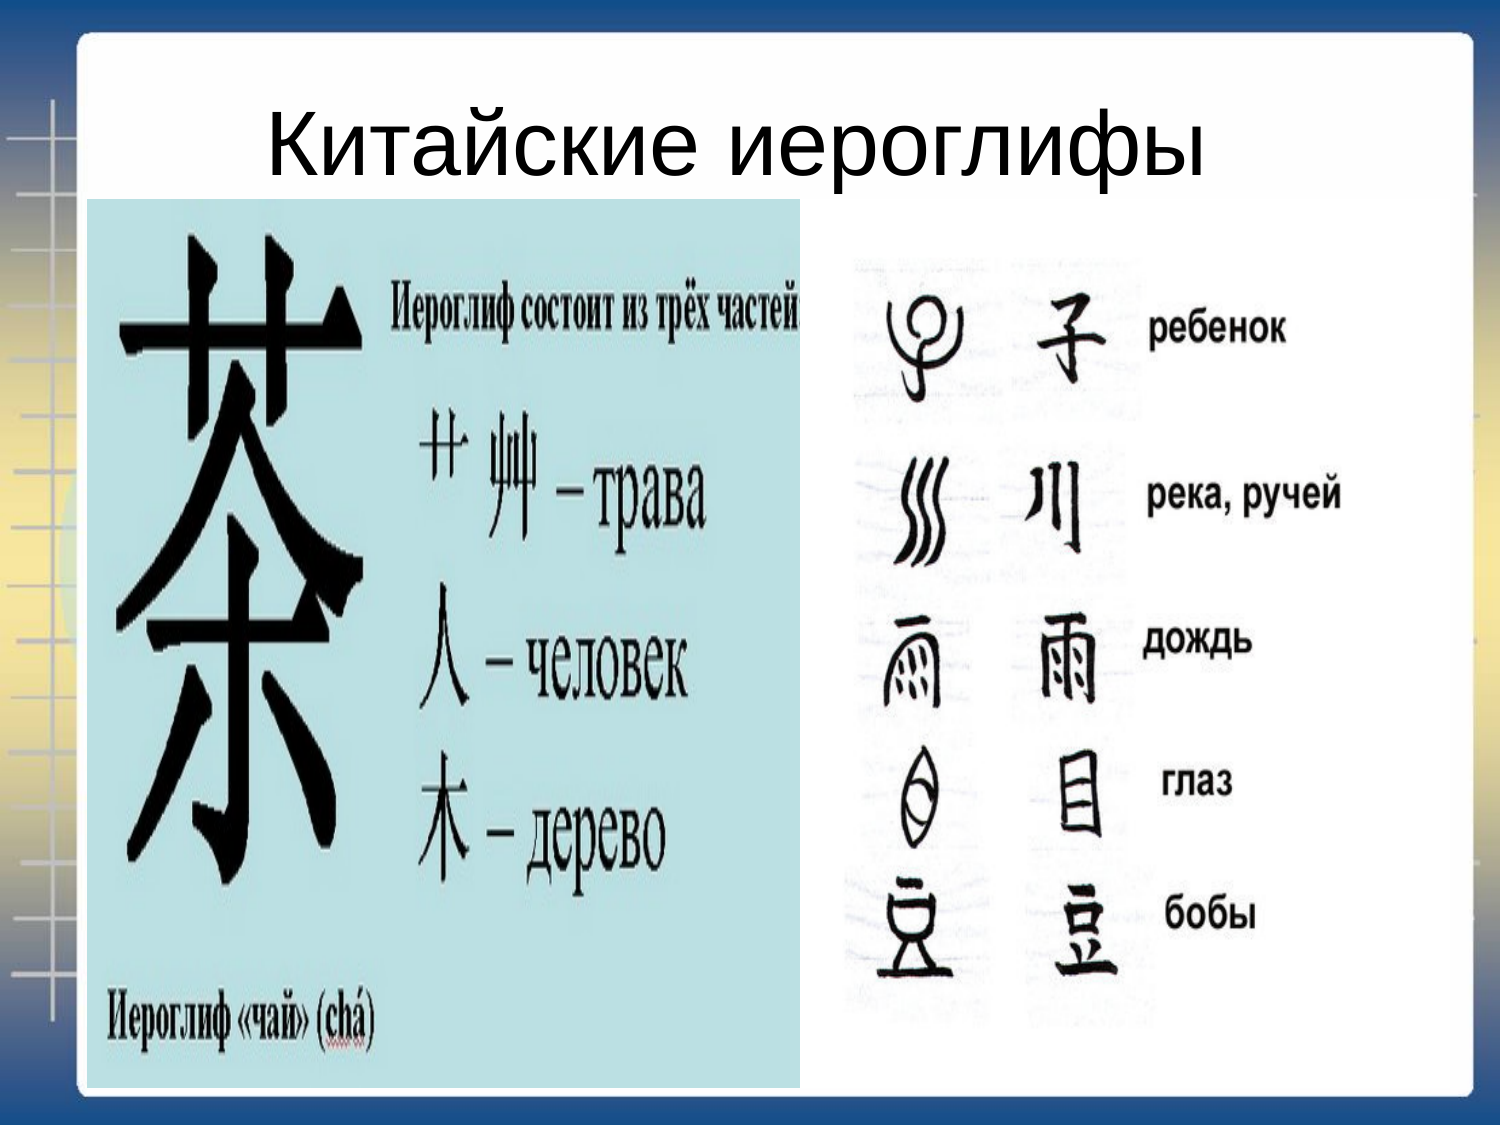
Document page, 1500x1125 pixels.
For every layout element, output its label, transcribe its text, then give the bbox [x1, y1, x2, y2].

picture [0, 0, 1500, 1125]
title Китайские иероглифы [74, 44, 1426, 233]
